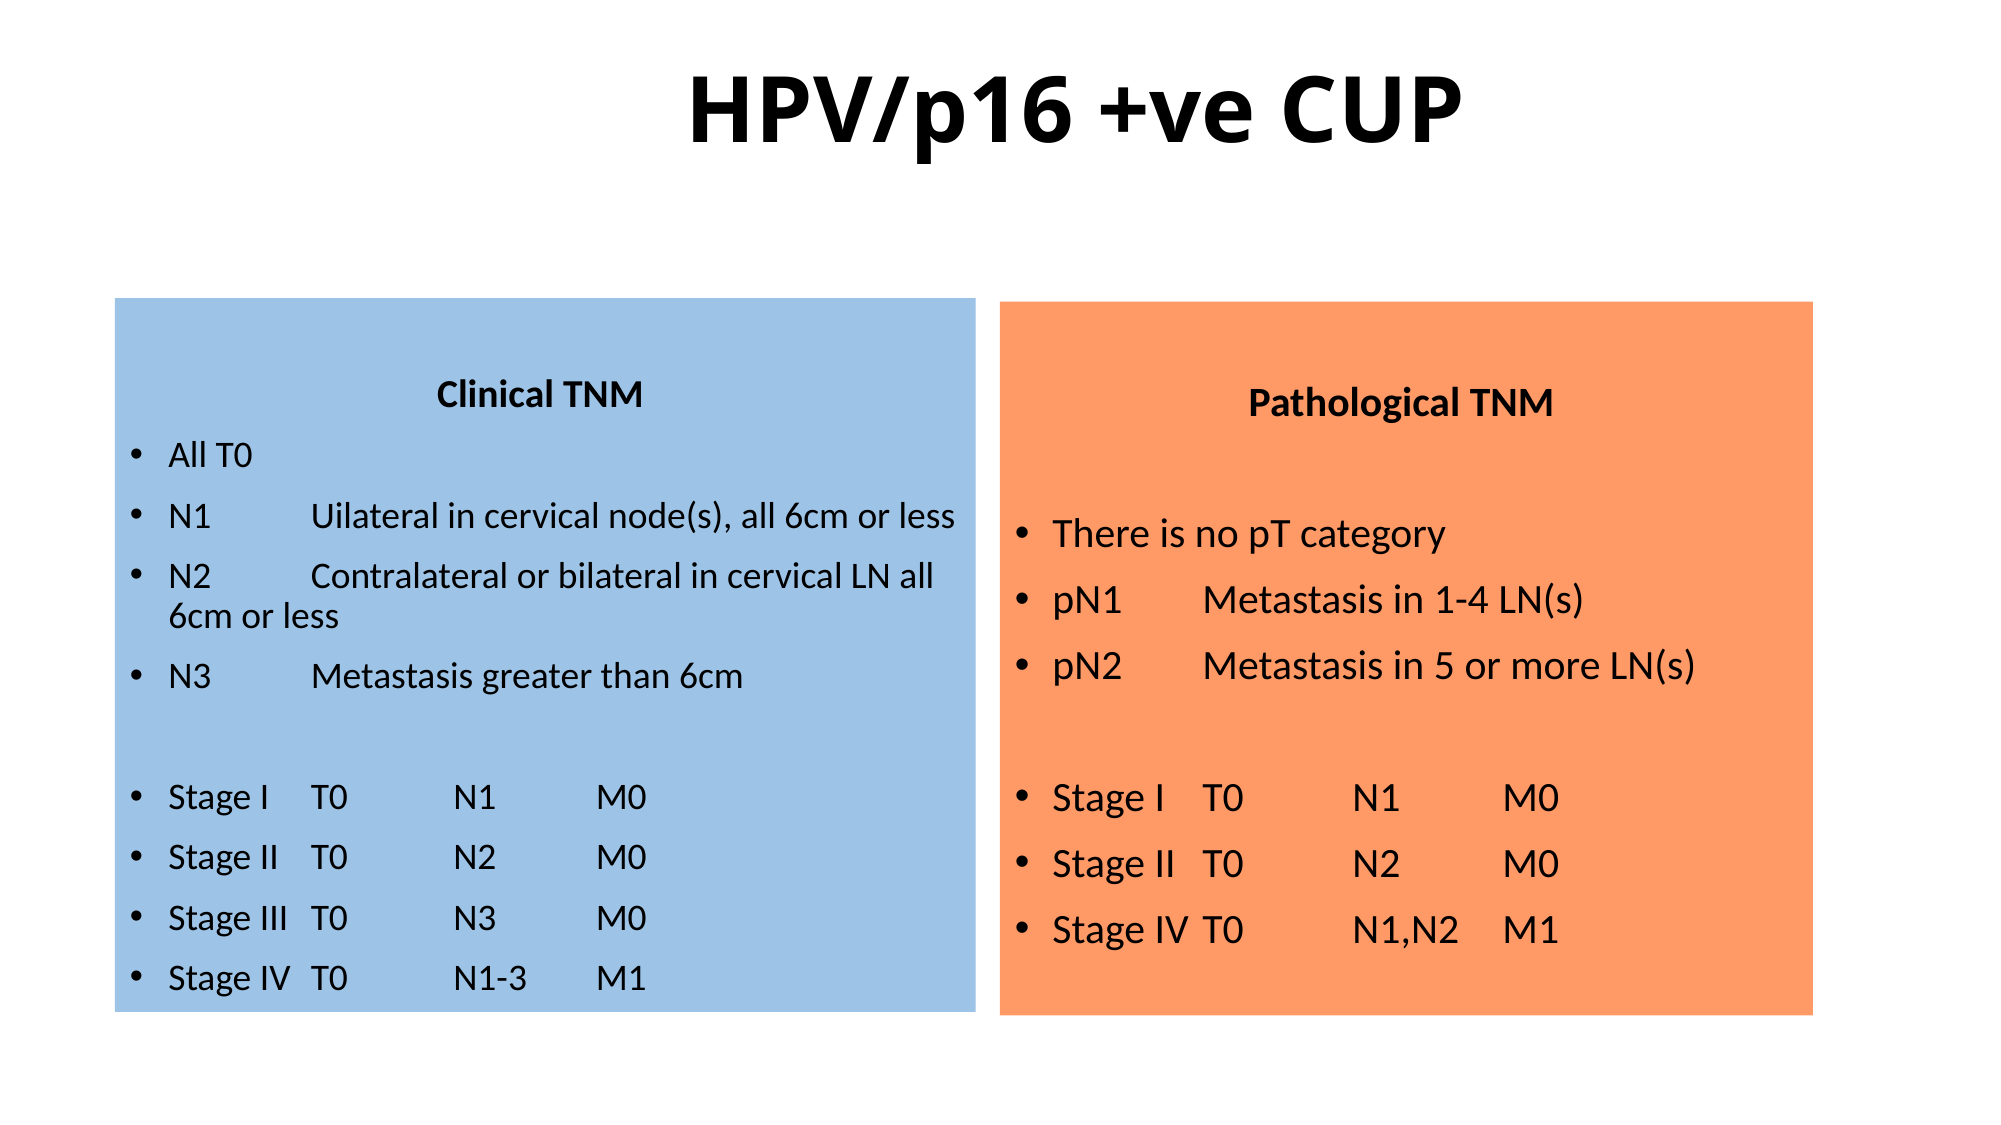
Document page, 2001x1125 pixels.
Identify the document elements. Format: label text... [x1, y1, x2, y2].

title HPV/p16 +ve CUP [213, 4, 1939, 222]
text_box Pathological TNM There is no pT category pN1 Metastasis in 1-4 LN(s) pN2 Metastasis in 5 or more LN(s) Stage I T0 N1 M0 Stage II T0 N2 M0 Stage IV T0 N1,N2 M1 [999, 301, 1813, 1016]
text_box Clinical TNM All T0 N1 Uilateral in cervical node(s), all 6cm or less N2 Contralateral or bilateral in cervical LN all 6cm or less N3 Metastasis greater than 6cm Stage I T0 N1 M0 Stage II T0 N2 M0 Stage III T0 N3 M0 Stage IV T0 N1-3 M1 [114, 298, 976, 1012]
